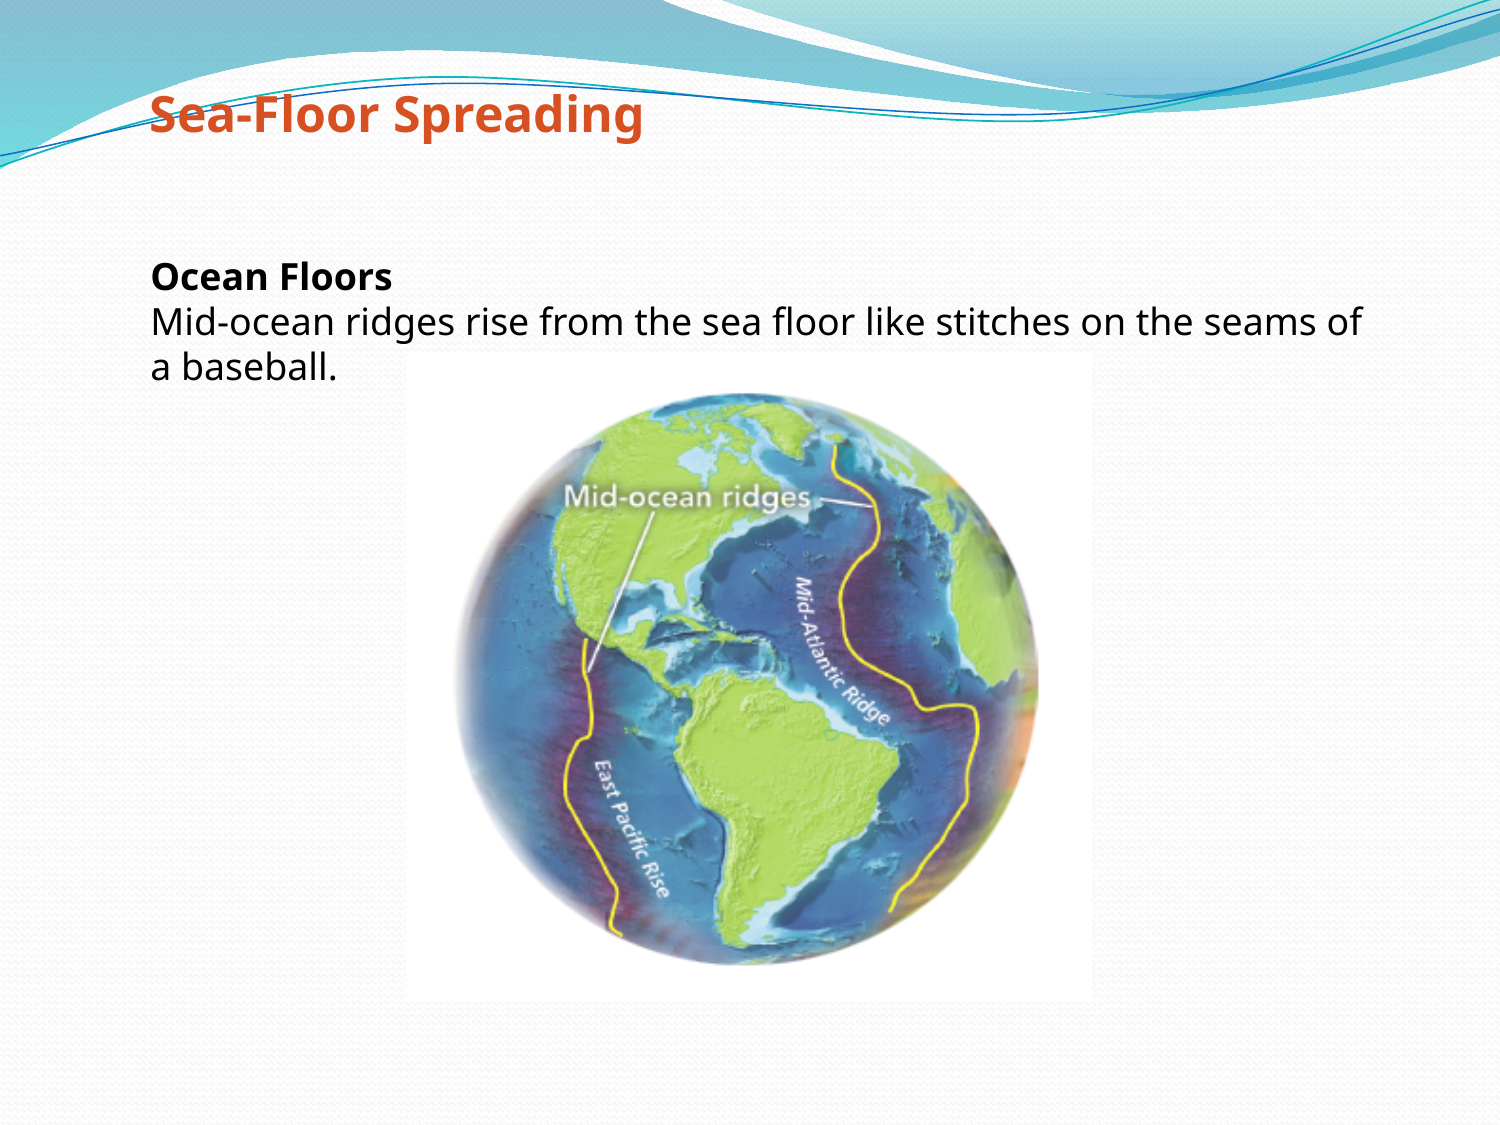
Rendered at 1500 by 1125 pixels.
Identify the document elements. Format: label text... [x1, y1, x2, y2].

text_box Sea-Floor Spreading [134, 74, 1058, 150]
text_box Ocean Floors Mid-ocean ridges rise from the sea floor like stitches on the seams of a baseball. [135, 245, 1395, 396]
picture [406, 352, 1092, 1002]
